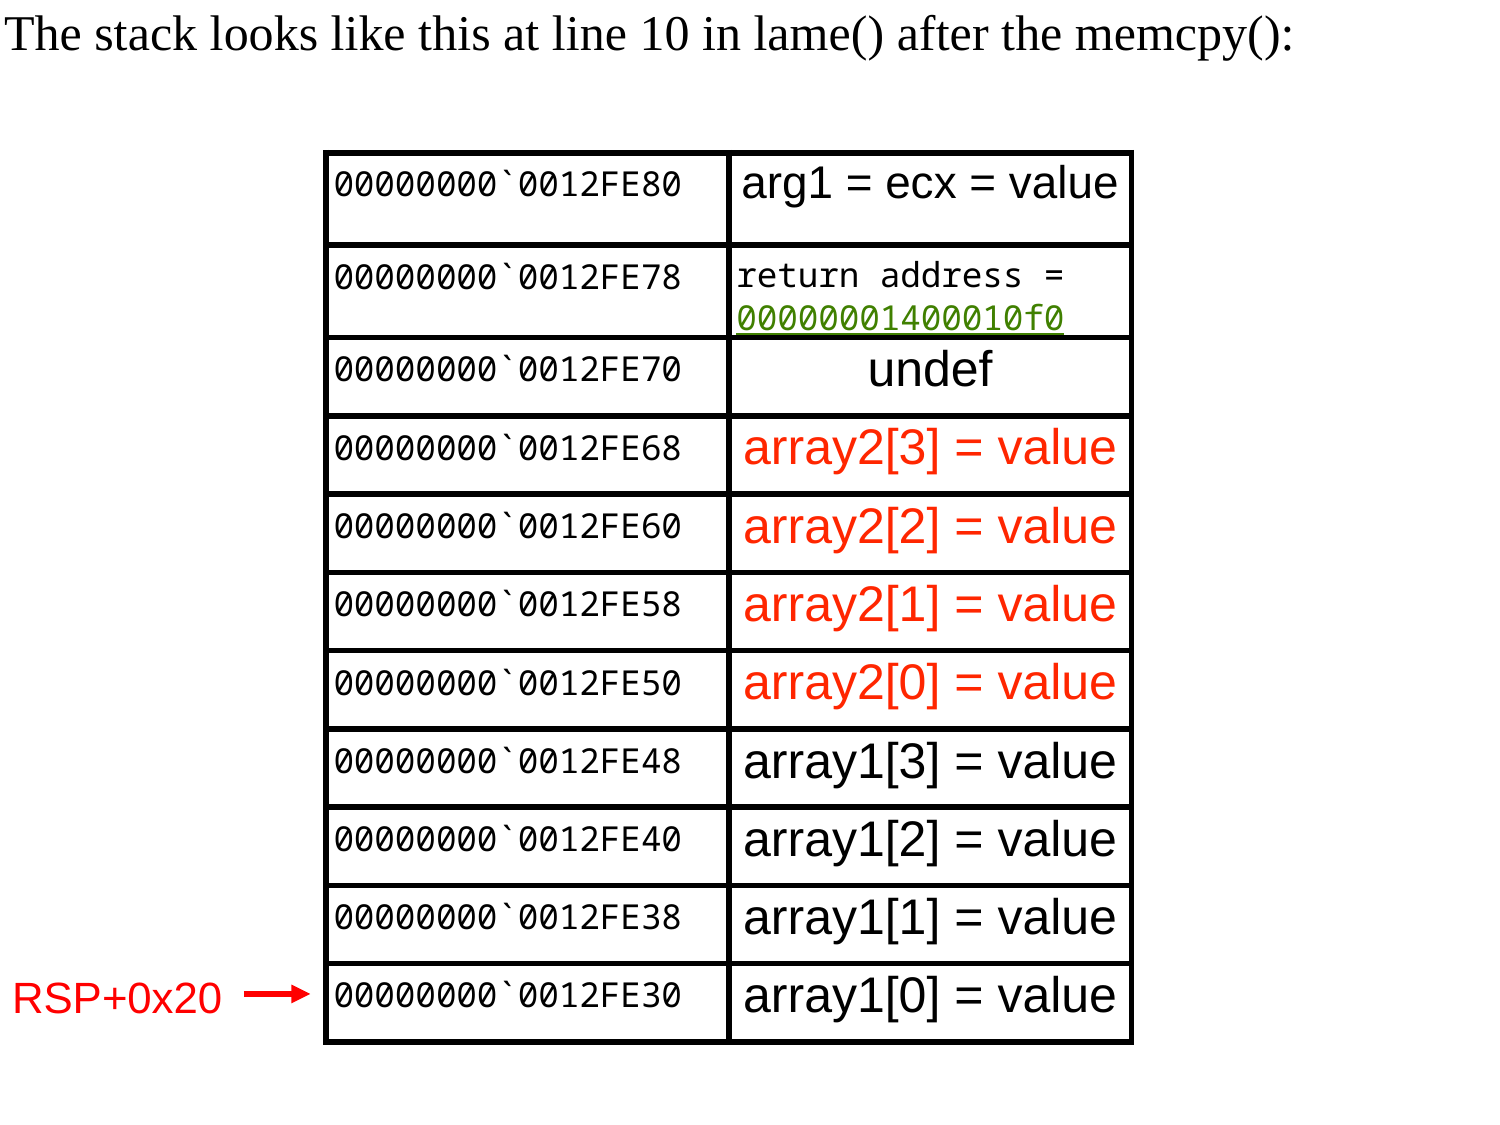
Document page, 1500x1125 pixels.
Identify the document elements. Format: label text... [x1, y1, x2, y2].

table_cell array1[0] = value [732, 966, 1129, 1039]
table_cell 00000000`0012FE58 [329, 575, 726, 648]
table_cell 00000000`0012FE50 [329, 653, 726, 726]
table_cell array1[2] = value [732, 810, 1129, 883]
table_header arg1 = ecx = value [732, 156, 1129, 242]
table_cell undef [732, 340, 1129, 413]
table_cell array2[2] = value [732, 497, 1129, 570]
text_box RSP+0x20 [4, 962, 231, 1030]
table_cell 00000000`0012FE30 [329, 966, 726, 1039]
table_cell 00000000`0012FE40 [329, 810, 726, 883]
text_box [243, 987, 311, 1001]
table_cell 00000000`0012FE78 [329, 248, 726, 335]
table_cell 00000000`0012FE38 [329, 888, 726, 961]
table_cell array1[3] = value [732, 732, 1129, 804]
table_cell array2[3] = value [732, 419, 1129, 491]
table_cell 00000000`0012FE48 [329, 732, 726, 804]
table_cell 00000000`0012FE60 [329, 497, 726, 570]
table_cell 00000000`0012FE68 [329, 419, 726, 491]
table_cell return address = 00000001400010f0 [732, 248, 1129, 335]
table_cell array2[1] = value [732, 575, 1129, 648]
table_cell 00000000`0012FE70 [329, 340, 726, 413]
table_cell array2[0] = value [732, 653, 1129, 726]
table_cell array1[1] = value [732, 888, 1129, 961]
text_box The stack looks like this at line 10 in lame() after the memcpy(): [4, 0, 1297, 61]
table_header 00000000`0012FE80 [329, 156, 726, 242]
